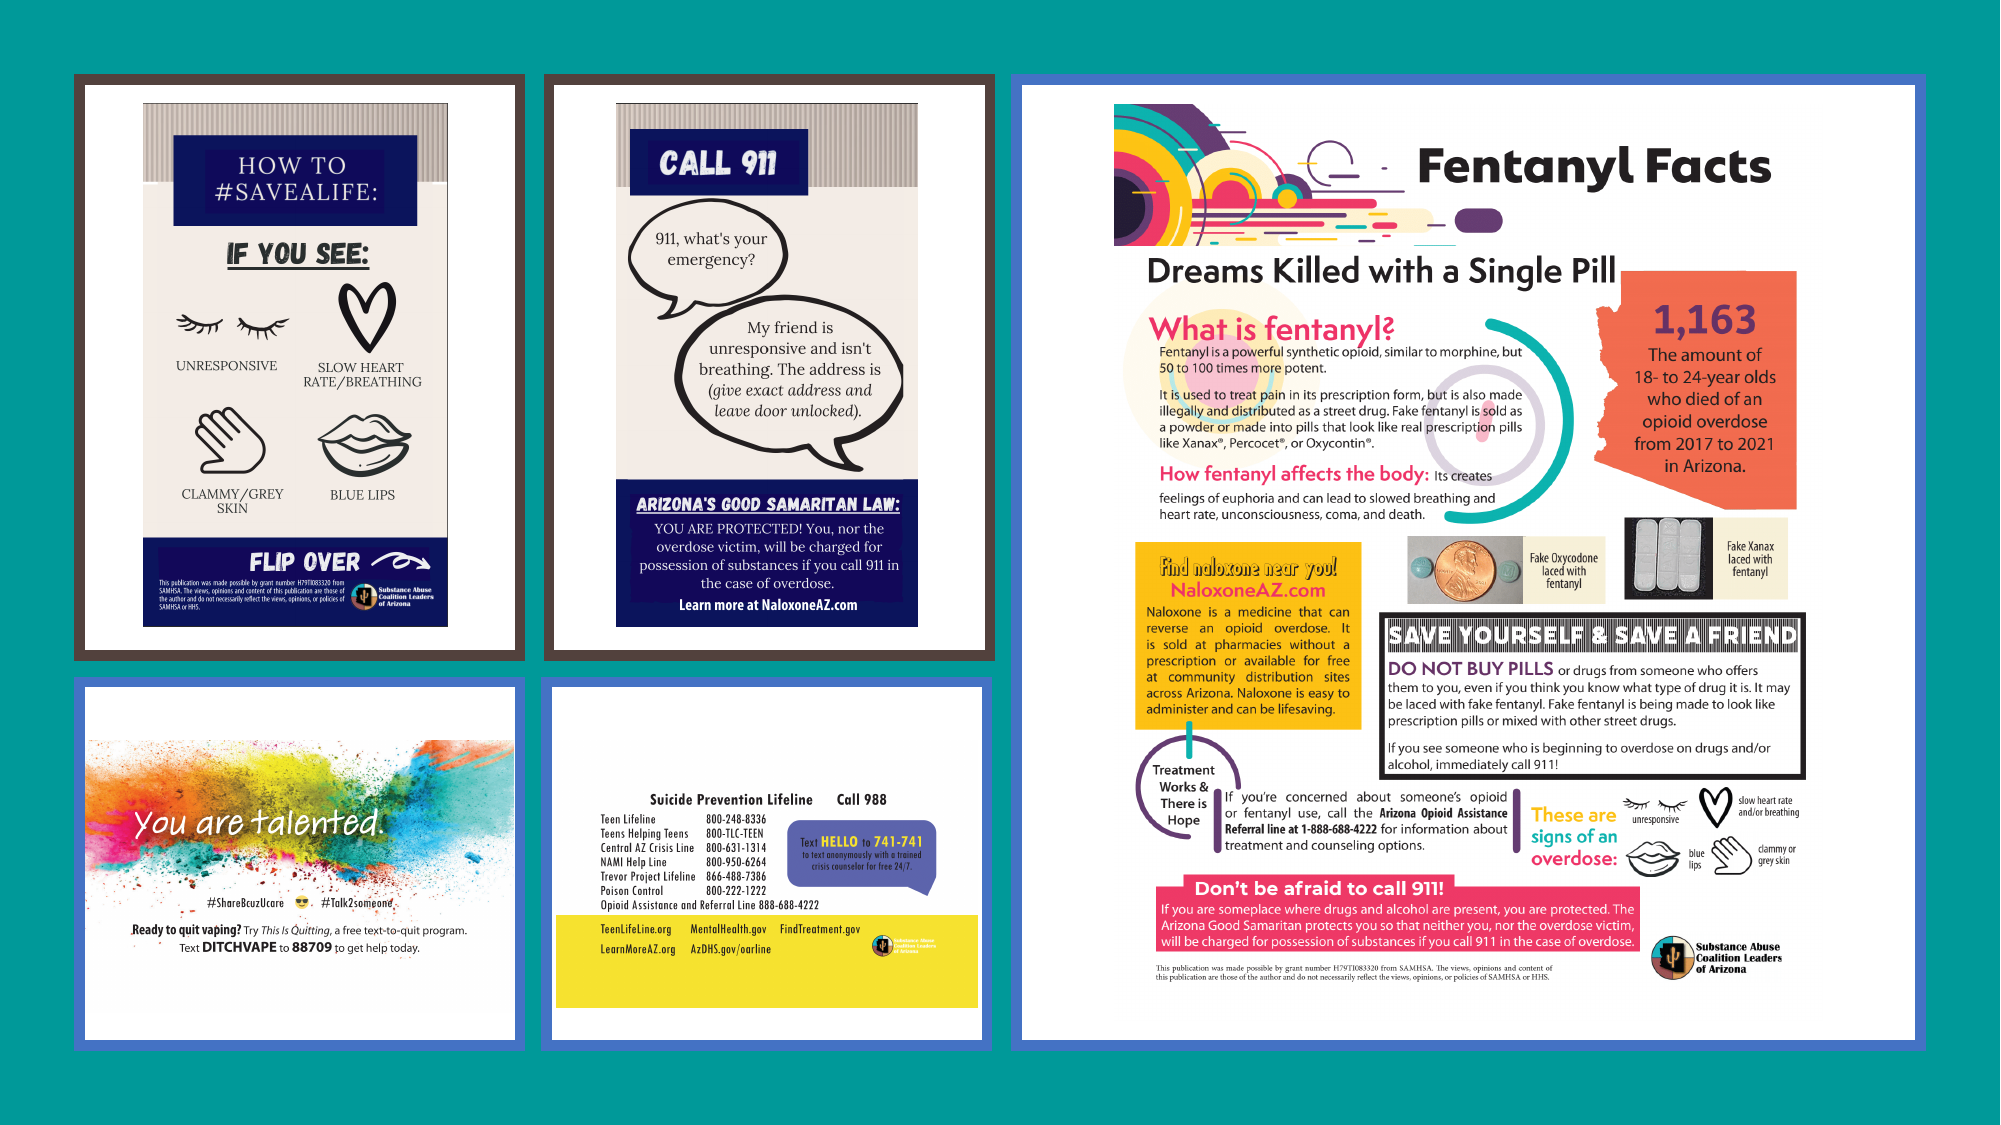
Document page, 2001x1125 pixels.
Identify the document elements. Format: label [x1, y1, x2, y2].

text_box [78, 681, 521, 1047]
text_box [548, 79, 991, 656]
text_box [78, 79, 521, 656]
text_box [545, 681, 988, 1047]
picture [85, 740, 514, 1013]
text_box [1015, 79, 1922, 1047]
picture [556, 740, 978, 1008]
picture [615, 103, 918, 627]
picture [1114, 104, 1823, 1022]
picture [143, 103, 448, 627]
